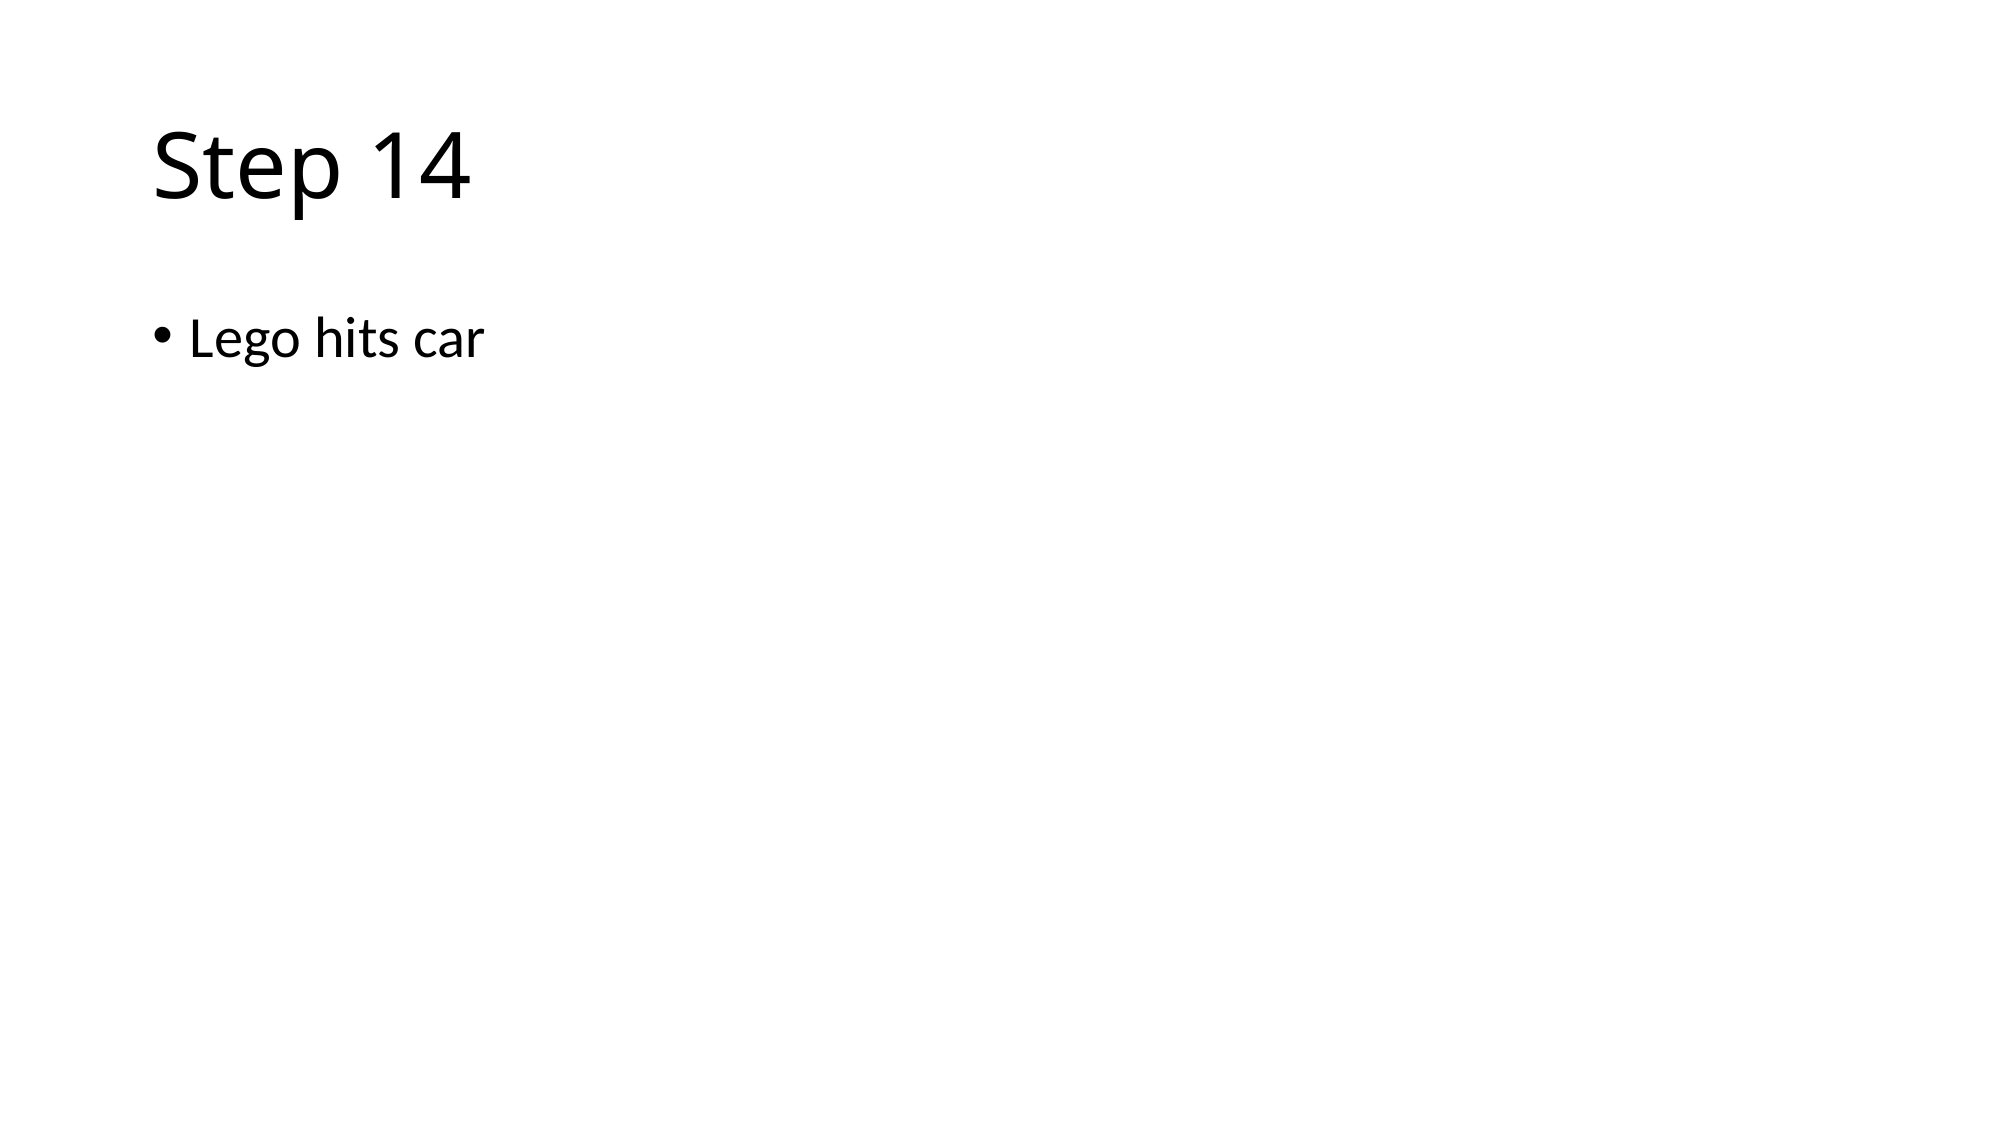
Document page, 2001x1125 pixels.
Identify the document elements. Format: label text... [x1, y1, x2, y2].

title Step 14 [137, 59, 1863, 278]
list Lego hits car [137, 299, 1863, 1014]
